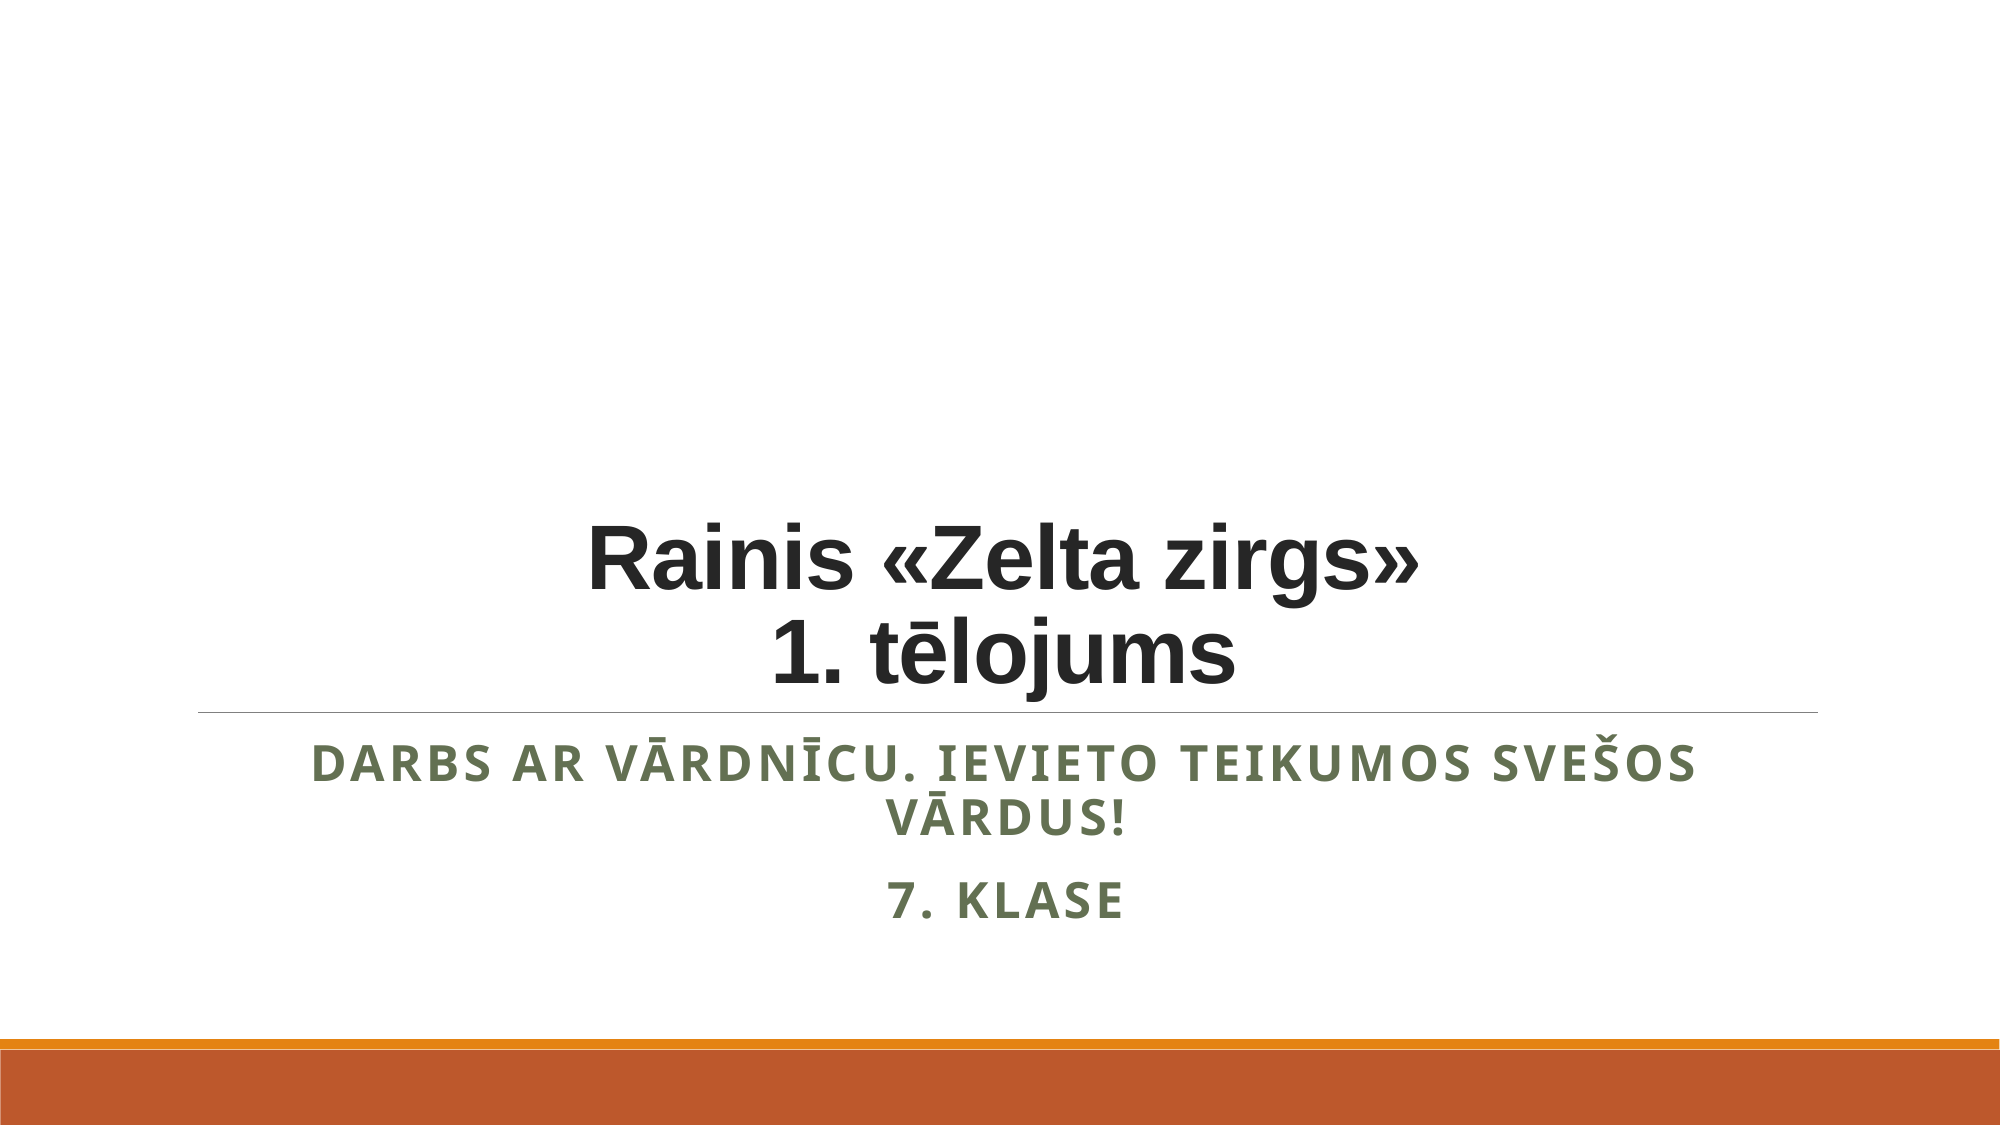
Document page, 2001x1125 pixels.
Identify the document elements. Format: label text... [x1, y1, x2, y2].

title Rainis «Zelta zirgs» 1. tēlojums [180, 124, 1830, 710]
subtitle Darbs ar vārdnīcu. Ievieto teikumos svešos vārdus! 7. klase [180, 730, 1831, 919]
